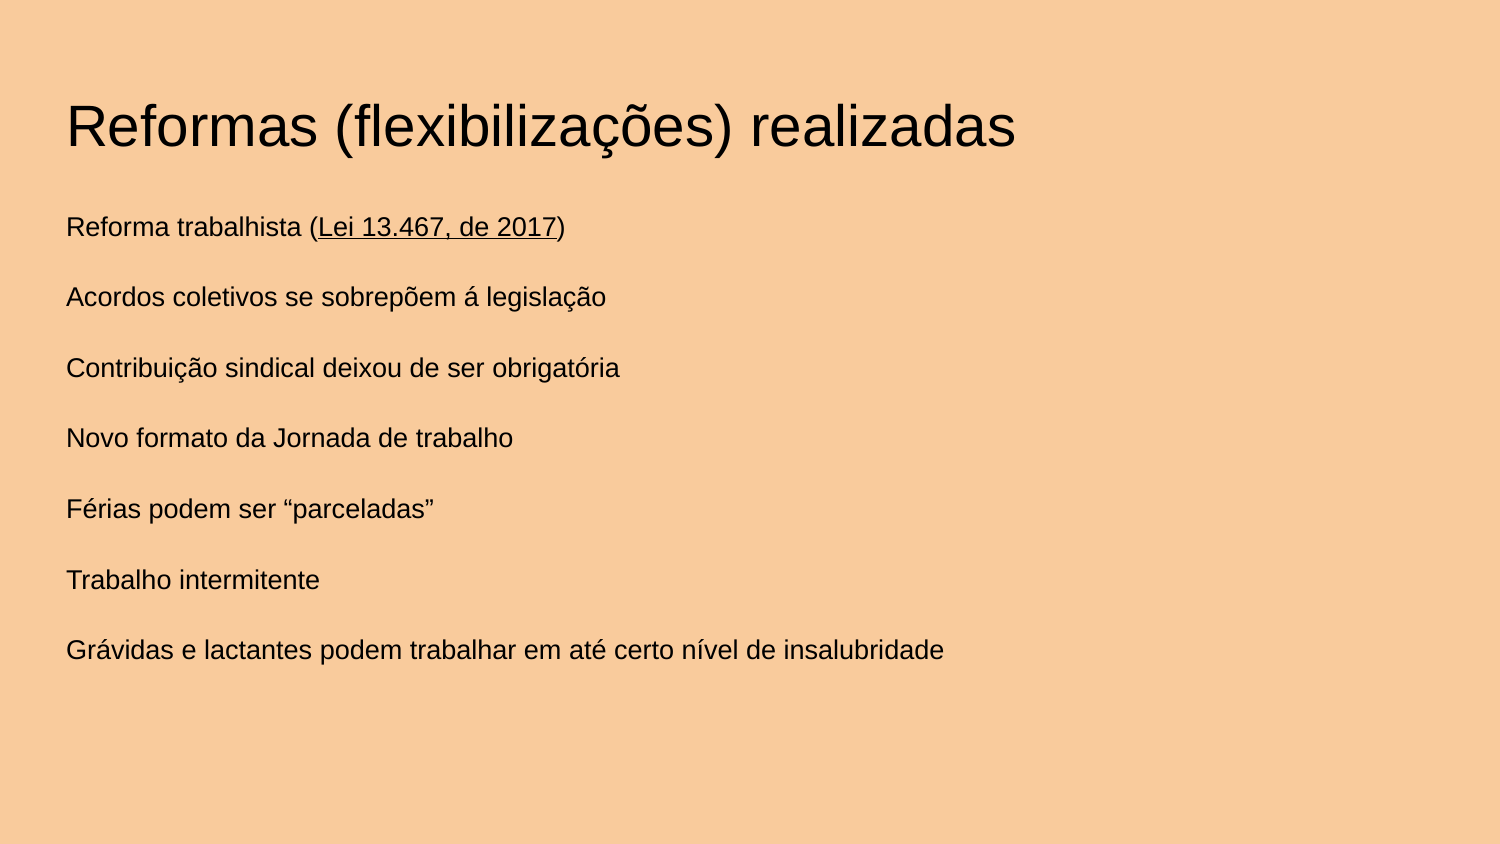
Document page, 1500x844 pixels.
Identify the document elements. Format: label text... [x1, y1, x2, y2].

title Reformas (flexibilizações) realizadas [51, 72, 1449, 167]
list Reforma trabalhista (Lei 13.467, de 2017) Acordos coletivos se sobrepõem á legislação Contribuição sindical deixou de ser obrigatória Novo formato da Jornada de trabalho Férias podem ser “parceladas” Trabalho intermitente Grávidas e lactantes podem trabalhar em até certo nível de insalubridade [51, 189, 1449, 750]
